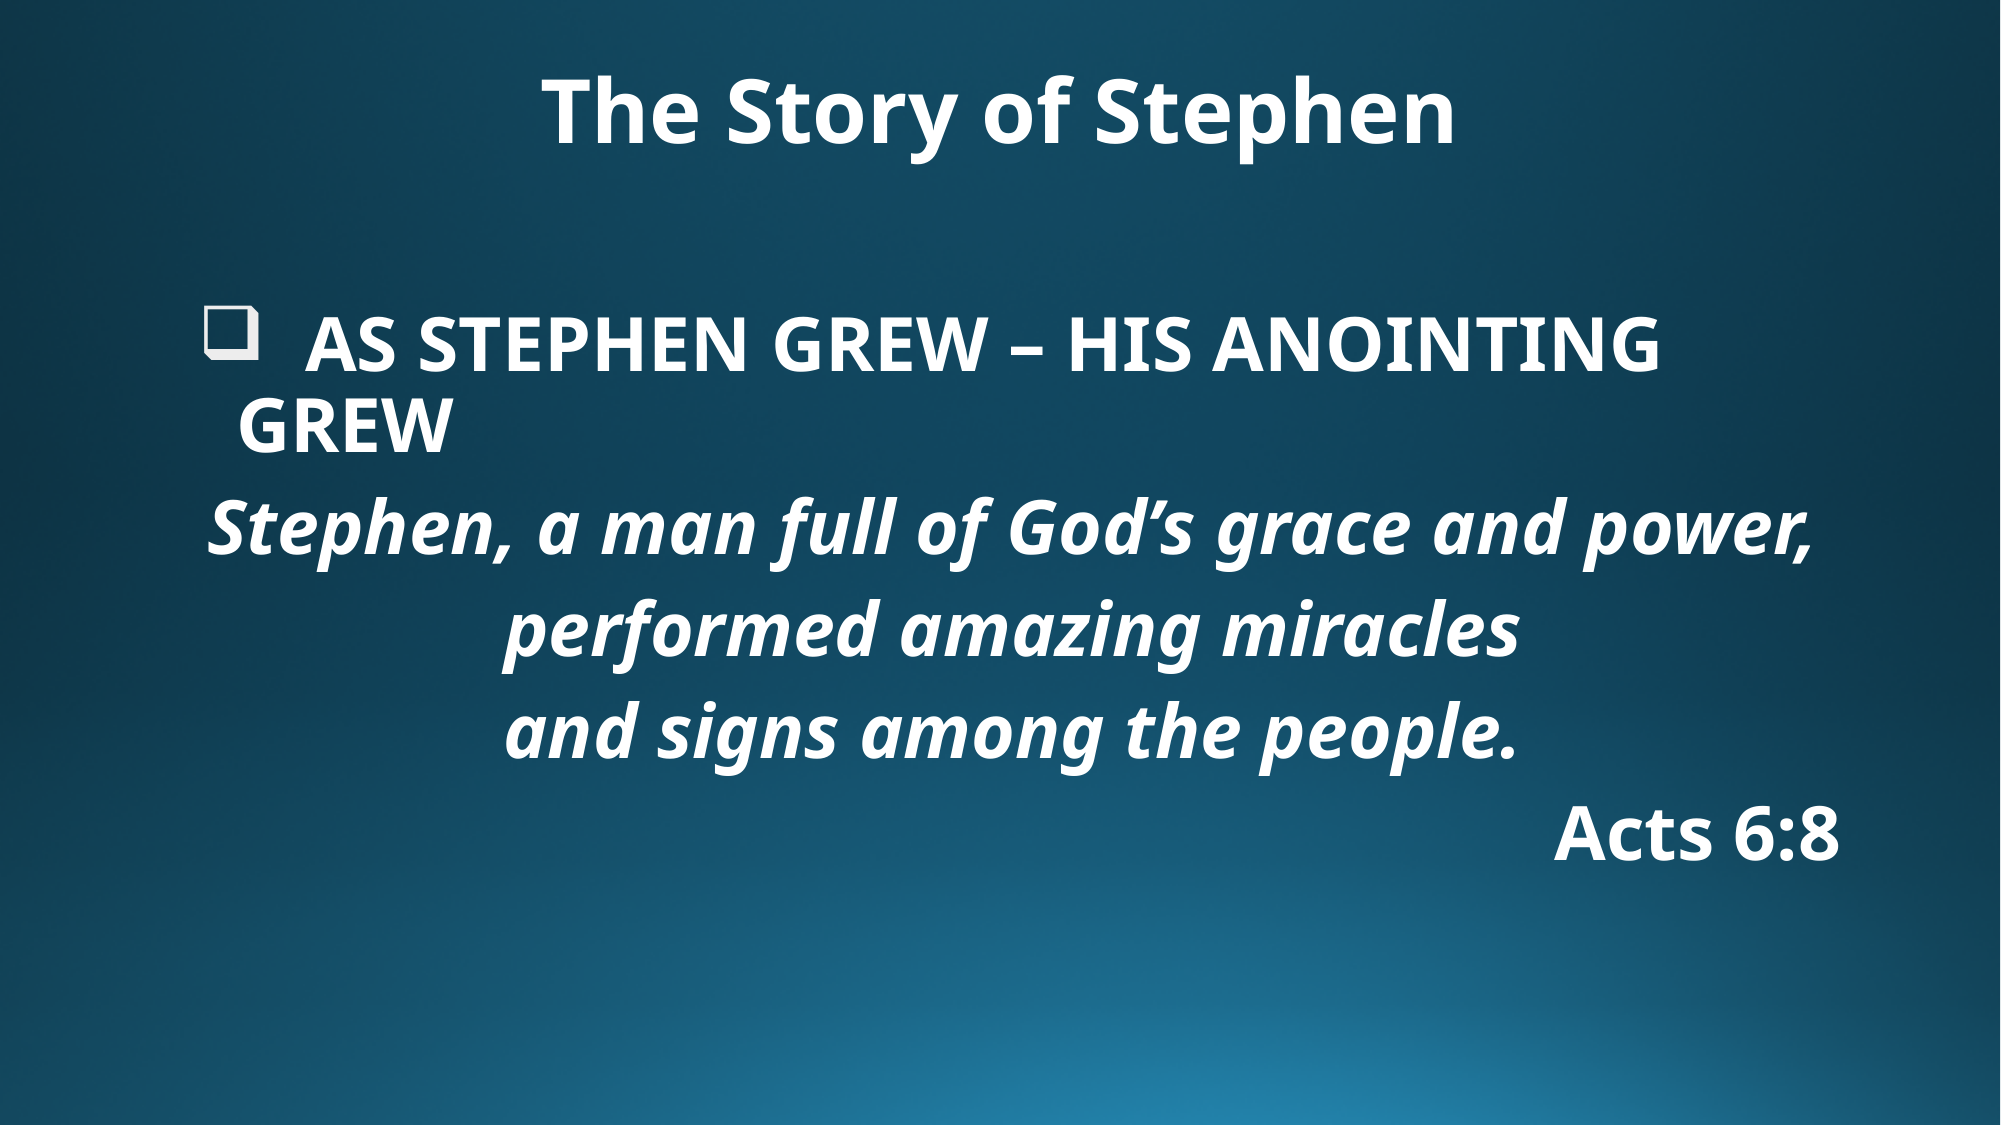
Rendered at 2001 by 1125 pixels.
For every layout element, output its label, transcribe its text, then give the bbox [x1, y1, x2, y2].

picture [0, 0, 2001, 1125]
title The Story of Stephen [137, 59, 1863, 278]
list AS STEPHEN GREW – HIS ANOINTING GREW Stephen, a man full of God’s grace and power, performed amazing miracles and signs among the people. Acts 6:8 [183, 299, 1863, 1014]
